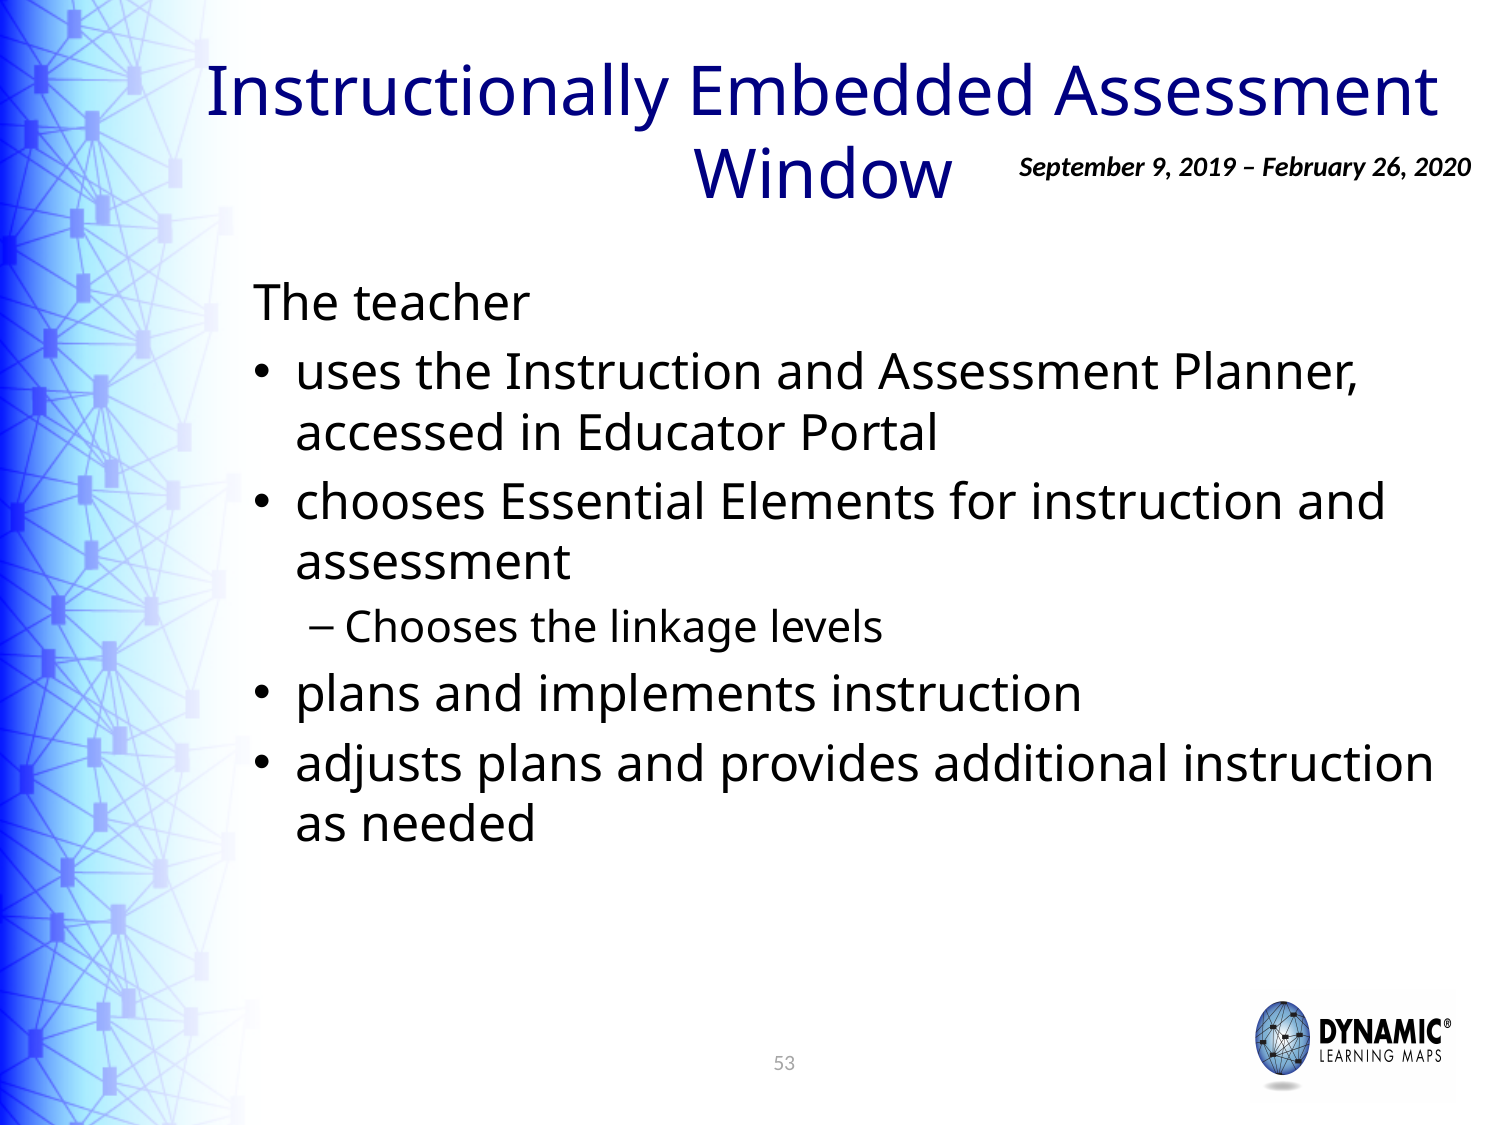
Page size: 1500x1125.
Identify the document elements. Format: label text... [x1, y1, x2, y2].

title Instructionally Embedded Assessment Window [148, 35, 1499, 224]
picture [0, 0, 1500, 1125]
list The teacher uses the Instruction and Assessment Planner, accessed in Educator Portal chooses Essential Elements for instruction and assessment Chooses the linkage levels plans and implements instruction adjusts plans and provides additional instruction as needed [238, 262, 1474, 1005]
text_box September 9, 2019 – February 26, 2020 [1004, 140, 1487, 190]
